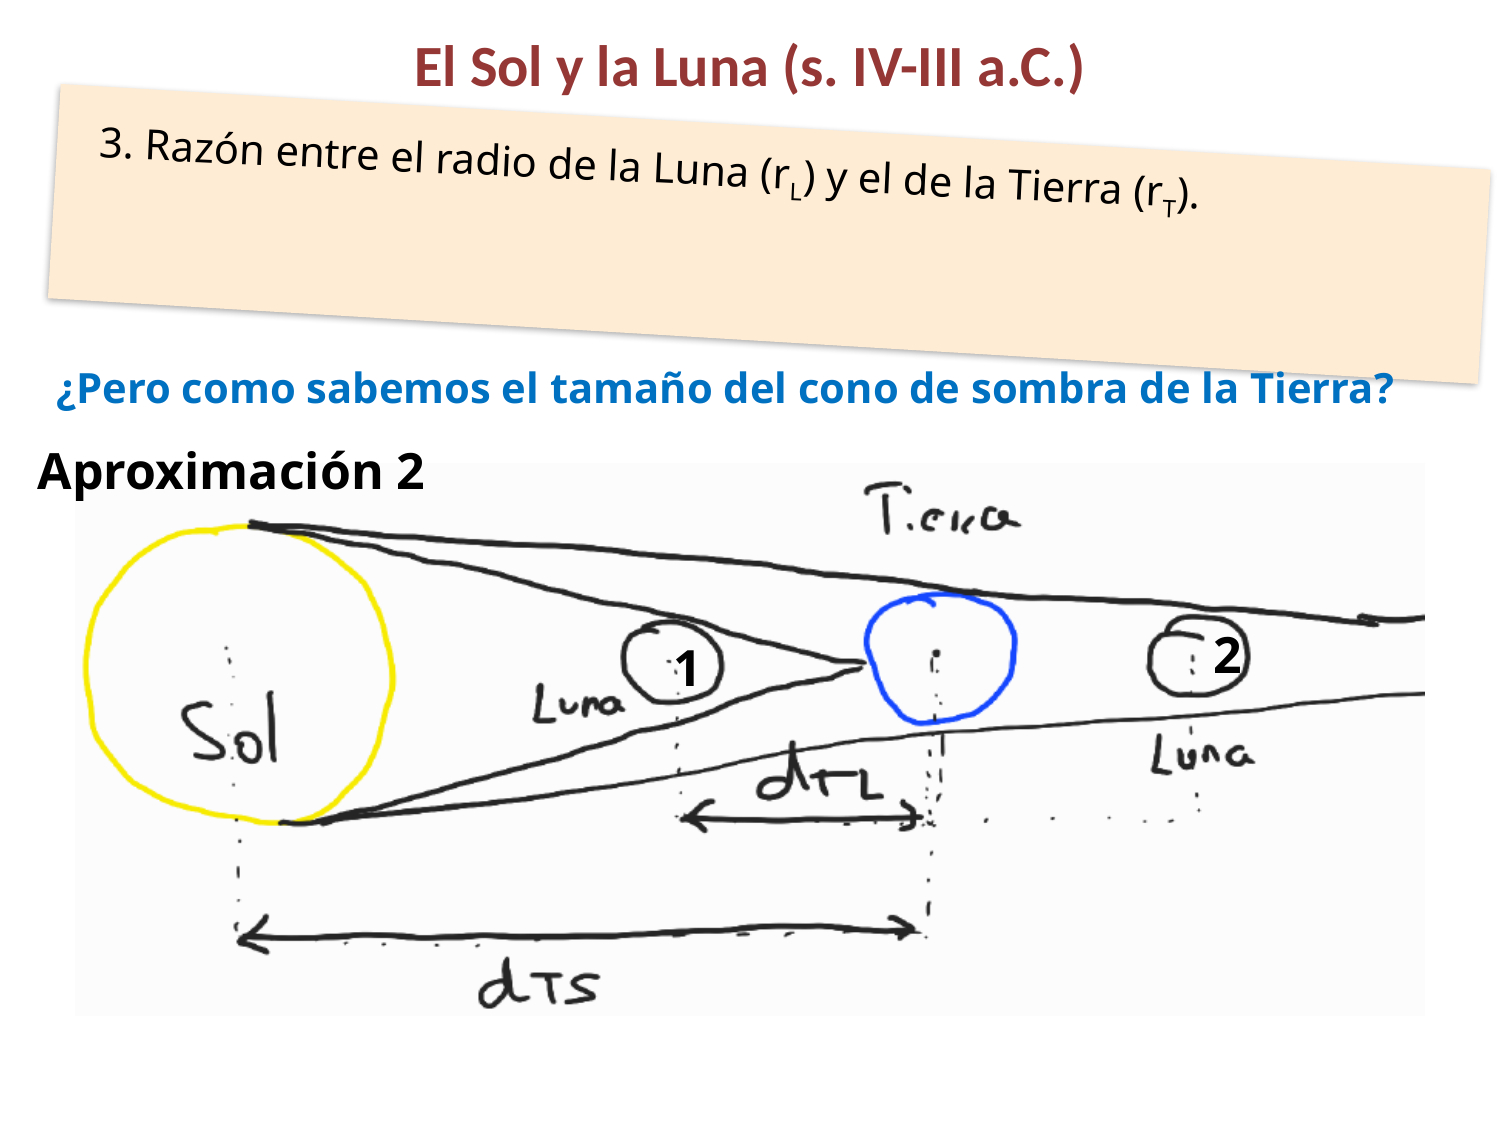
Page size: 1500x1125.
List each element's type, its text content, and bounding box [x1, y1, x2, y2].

text_box El Sol y la Luna (s. IV-III a.C.) [74, 34, 1425, 115]
picture [74, 463, 1426, 1017]
text_box Aproximación 2 [23, 432, 441, 507]
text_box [52, 126, 1486, 342]
